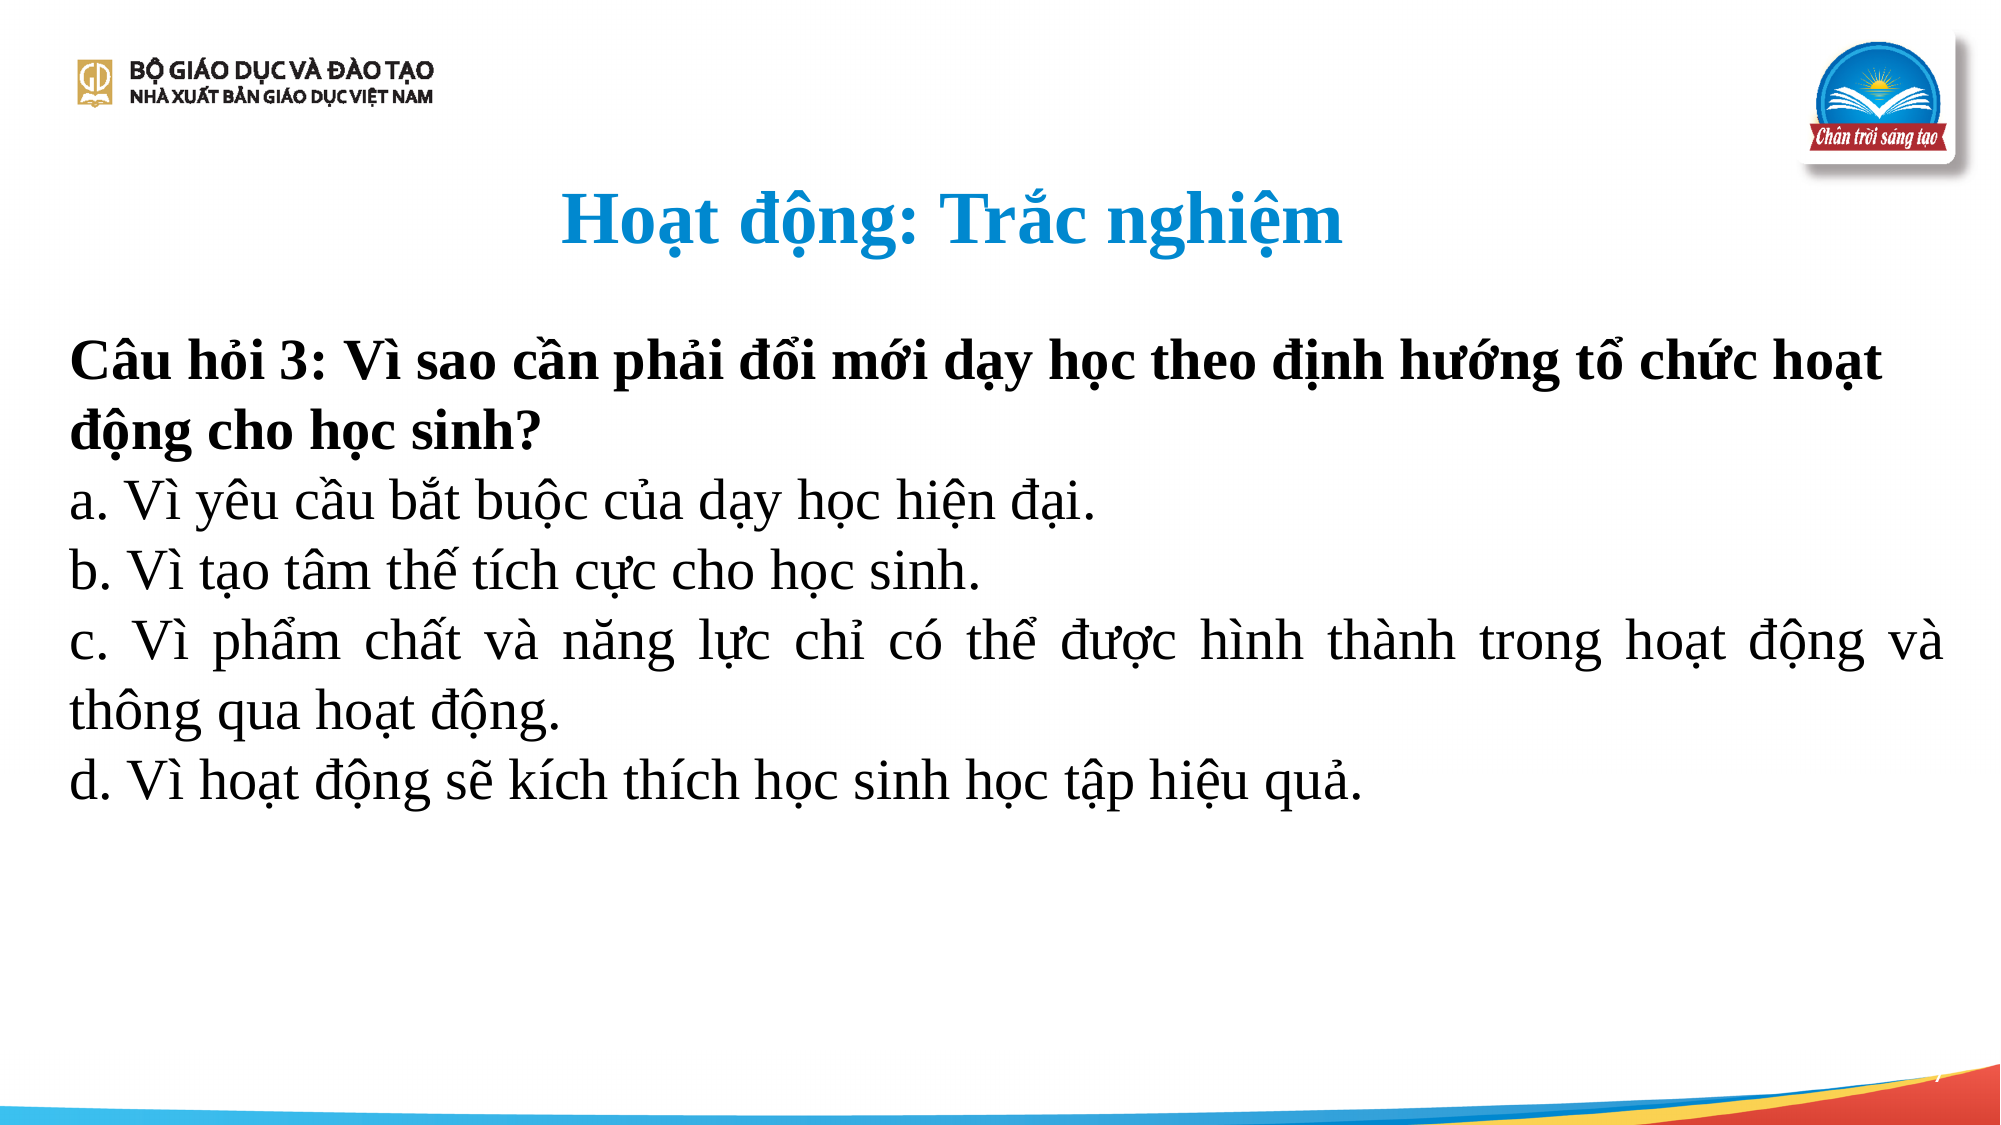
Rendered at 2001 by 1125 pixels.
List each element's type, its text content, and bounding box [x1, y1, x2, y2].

text_box Câu hỏi 3: Vì sao cần phải đổi mới dạy học theo định hướng tổ chức hoạt động cho học sinh? a. Vì yêu cầu bắt buộc của dạy học hiện đại. b. Vì tạo tâm thế tích cực cho học sinh. c. Vì phẩm chất và năng lực chỉ có thể được hình thành trong hoạt động và thông qua hoạt động. d. Vì hoạt động sẽ kích thích học sinh học tập hiệu quả. [54, 314, 1960, 819]
slide_number 7 [1468, 1042, 1960, 1103]
picture [0, 0, 2000, 1125]
text_box Hoạt động: Trắc nghiệm [232, 160, 1674, 266]
